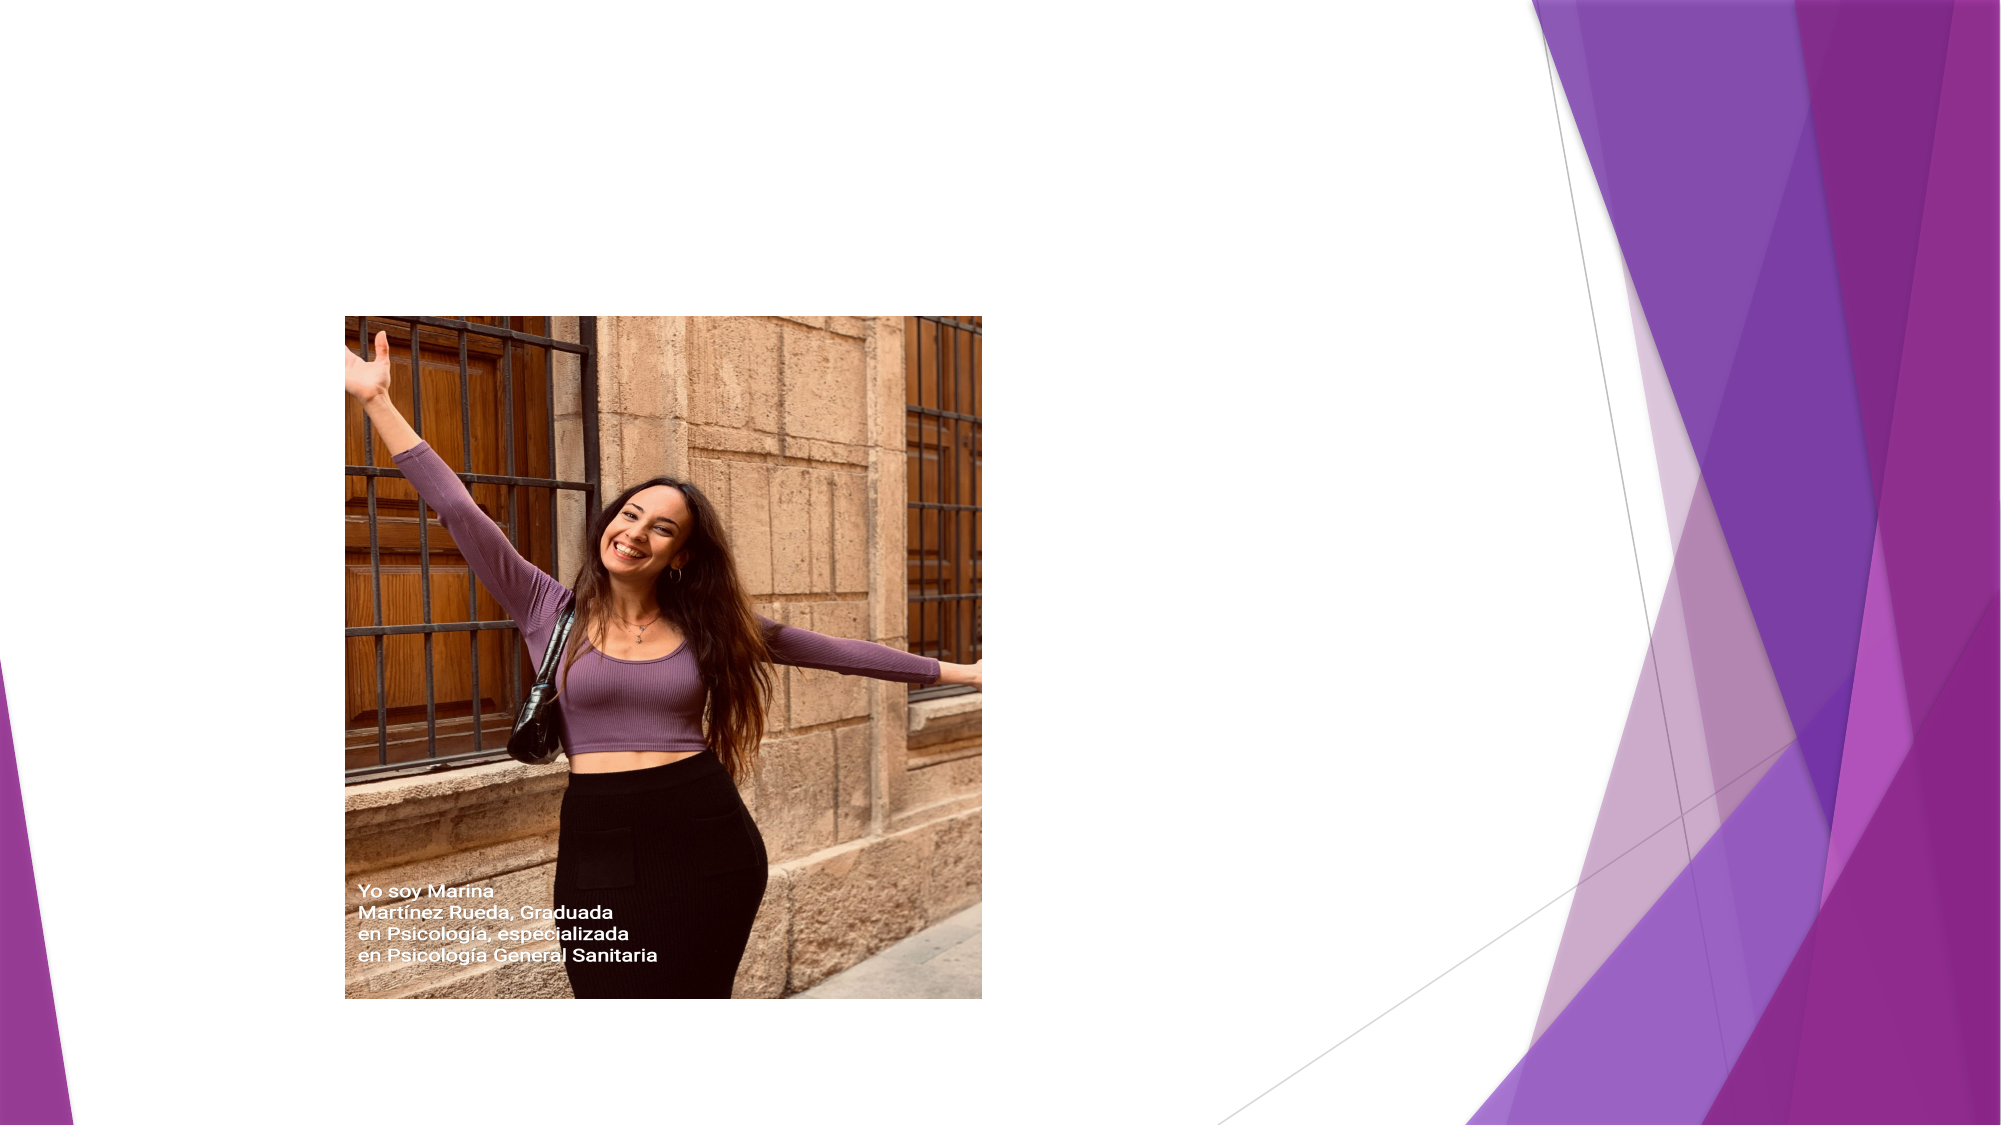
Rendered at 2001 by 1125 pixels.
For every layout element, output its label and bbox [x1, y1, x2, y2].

list [344, 316, 982, 1000]
